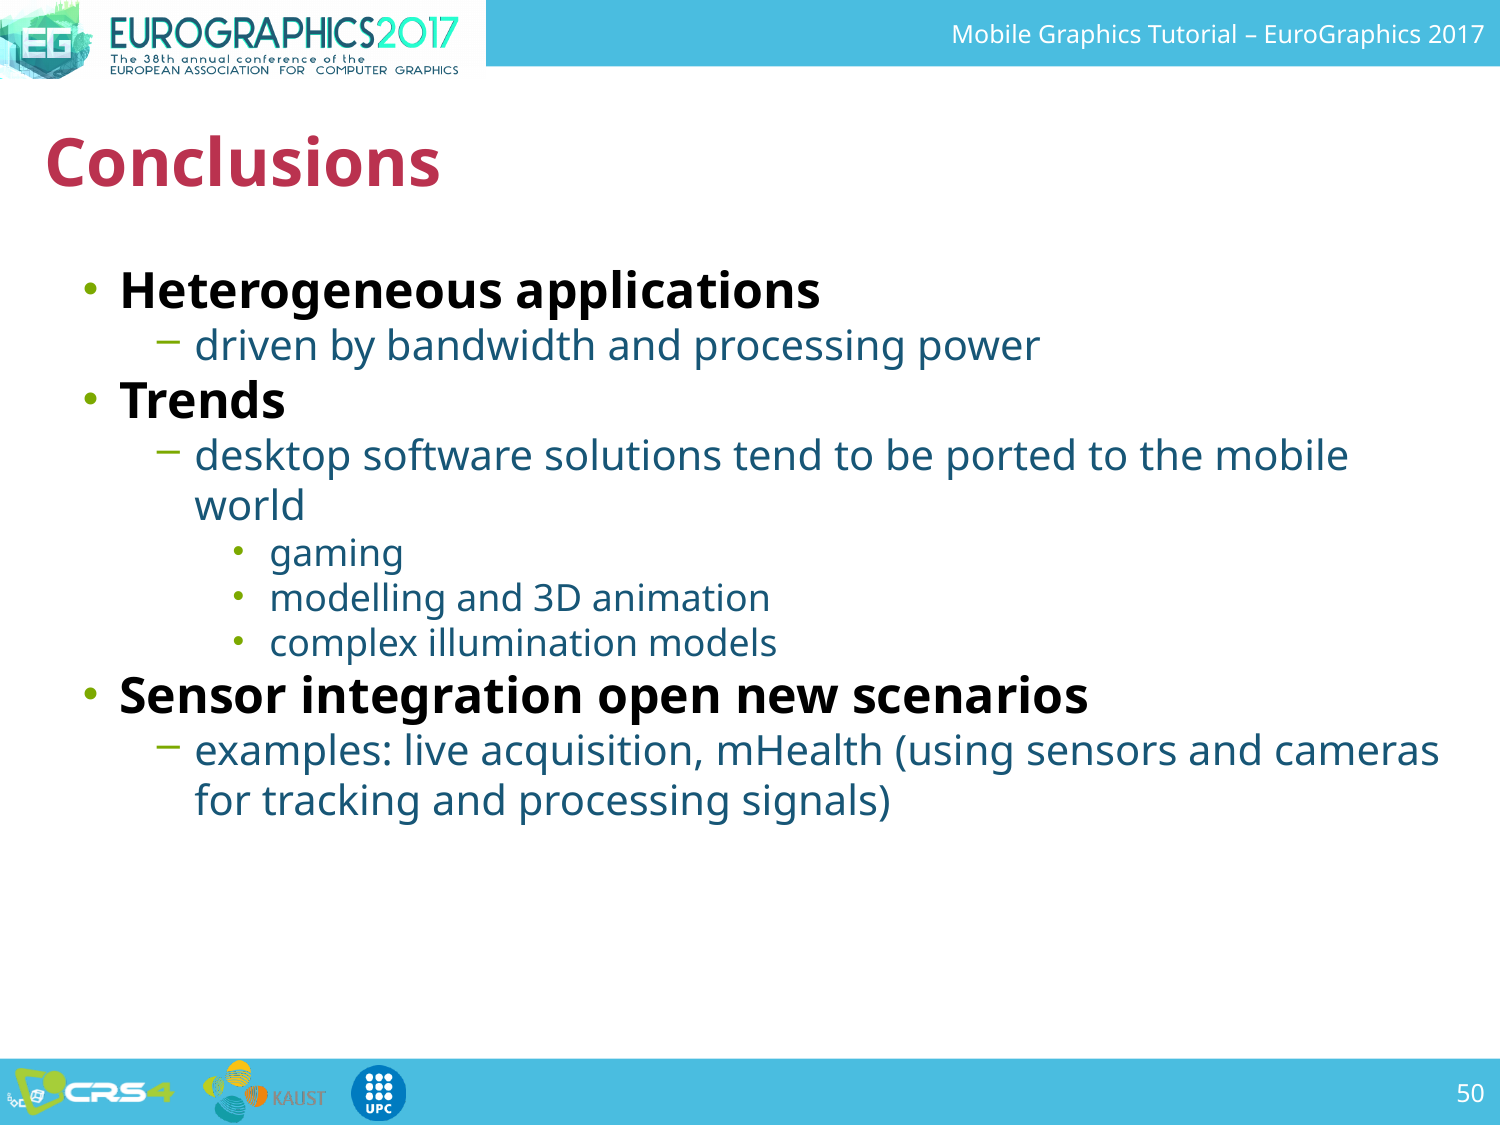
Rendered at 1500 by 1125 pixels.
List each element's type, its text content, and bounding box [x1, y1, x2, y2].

list Heterogeneous applications driven by bandwidth and processing power Trends desktop software solutions tend to be ported to the mobile world gaming modelling and 3D animation complex illumination models Sensor integration open new scenarios examples: live acquisition, mHealth (using sensors and cameras for tracking and processing signals) [29, 243, 1471, 1047]
picture [0, 0, 486, 79]
picture [351, 1065, 406, 1121]
picture [203, 1060, 326, 1123]
slide_number 50 [1187, 1070, 1500, 1109]
picture [1, 1064, 180, 1119]
title Conclusions [29, 77, 1471, 241]
